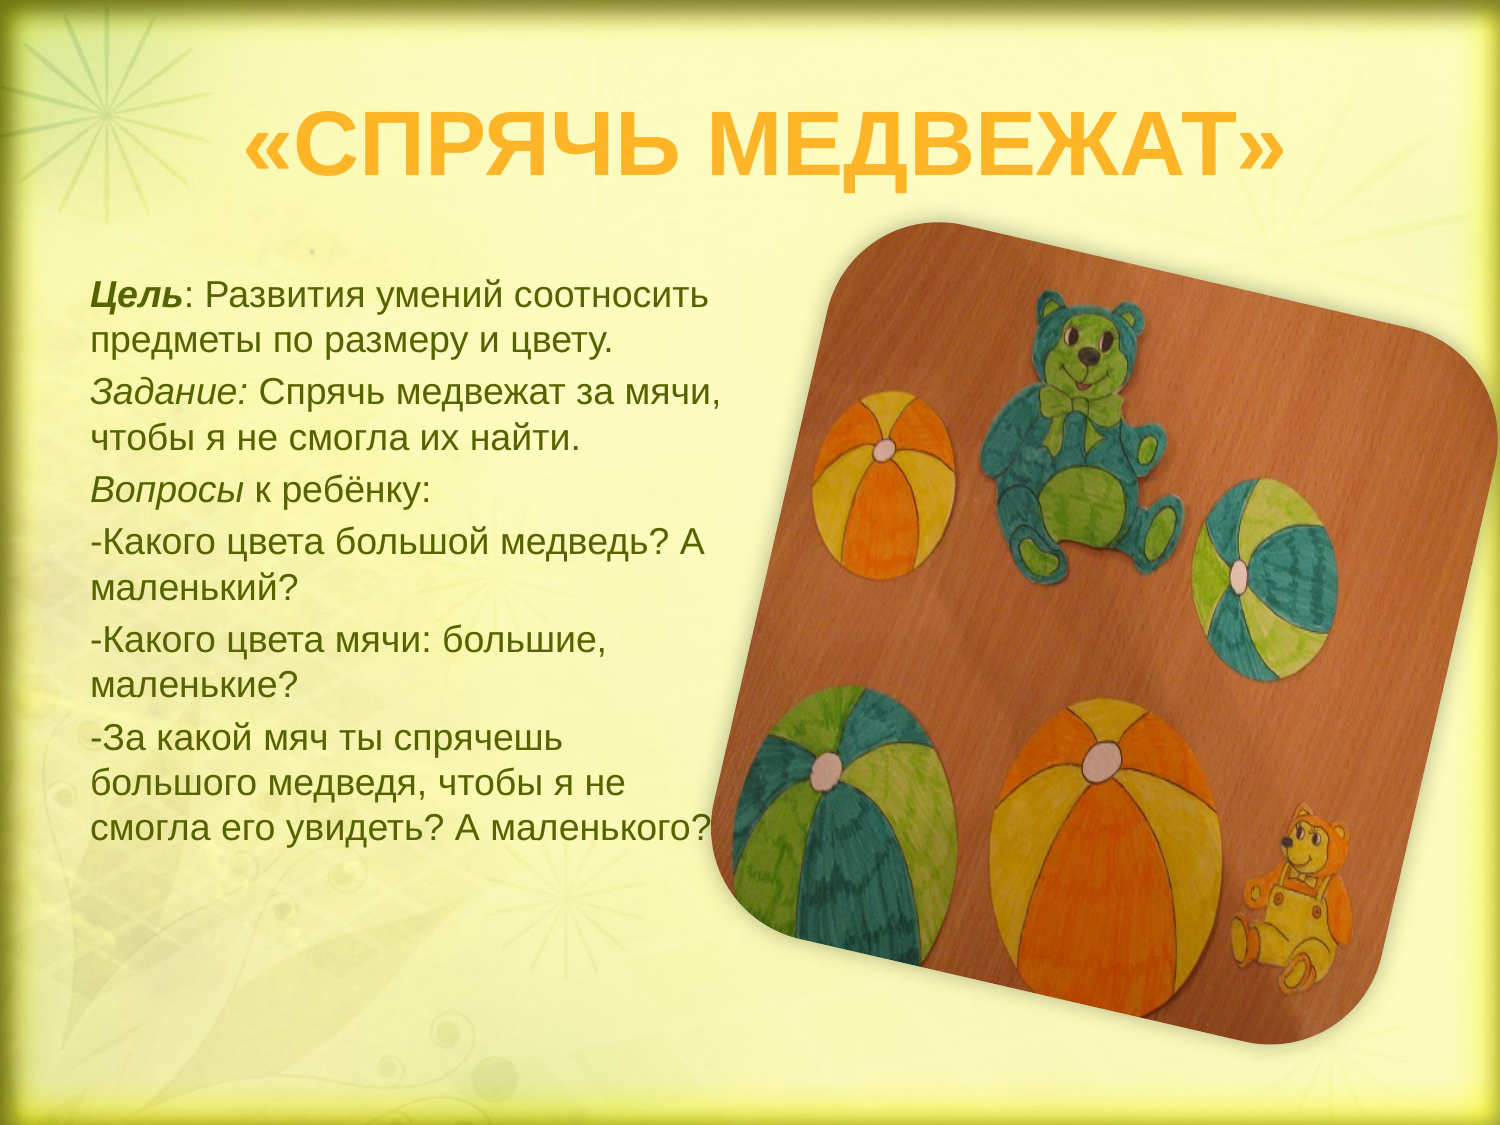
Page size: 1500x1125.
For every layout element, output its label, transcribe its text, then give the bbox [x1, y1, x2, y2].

picture [0, 0, 1500, 1125]
title «Спрячь медвежат» [75, 45, 1425, 233]
list Цель: Развития умений соотносить предметы по размеру и цвету. Задание: Спрячь медвежат за мячи, чтобы я не смогла их найти. Вопросы к ребёнку: -Какого цвета большой медведь? А маленький? -Какого цвета мячи: большие, маленькие? -За какой мяч ты спрячешь большого медведя, чтобы я не смогла его увидеть? А маленького? [75, 262, 738, 1005]
